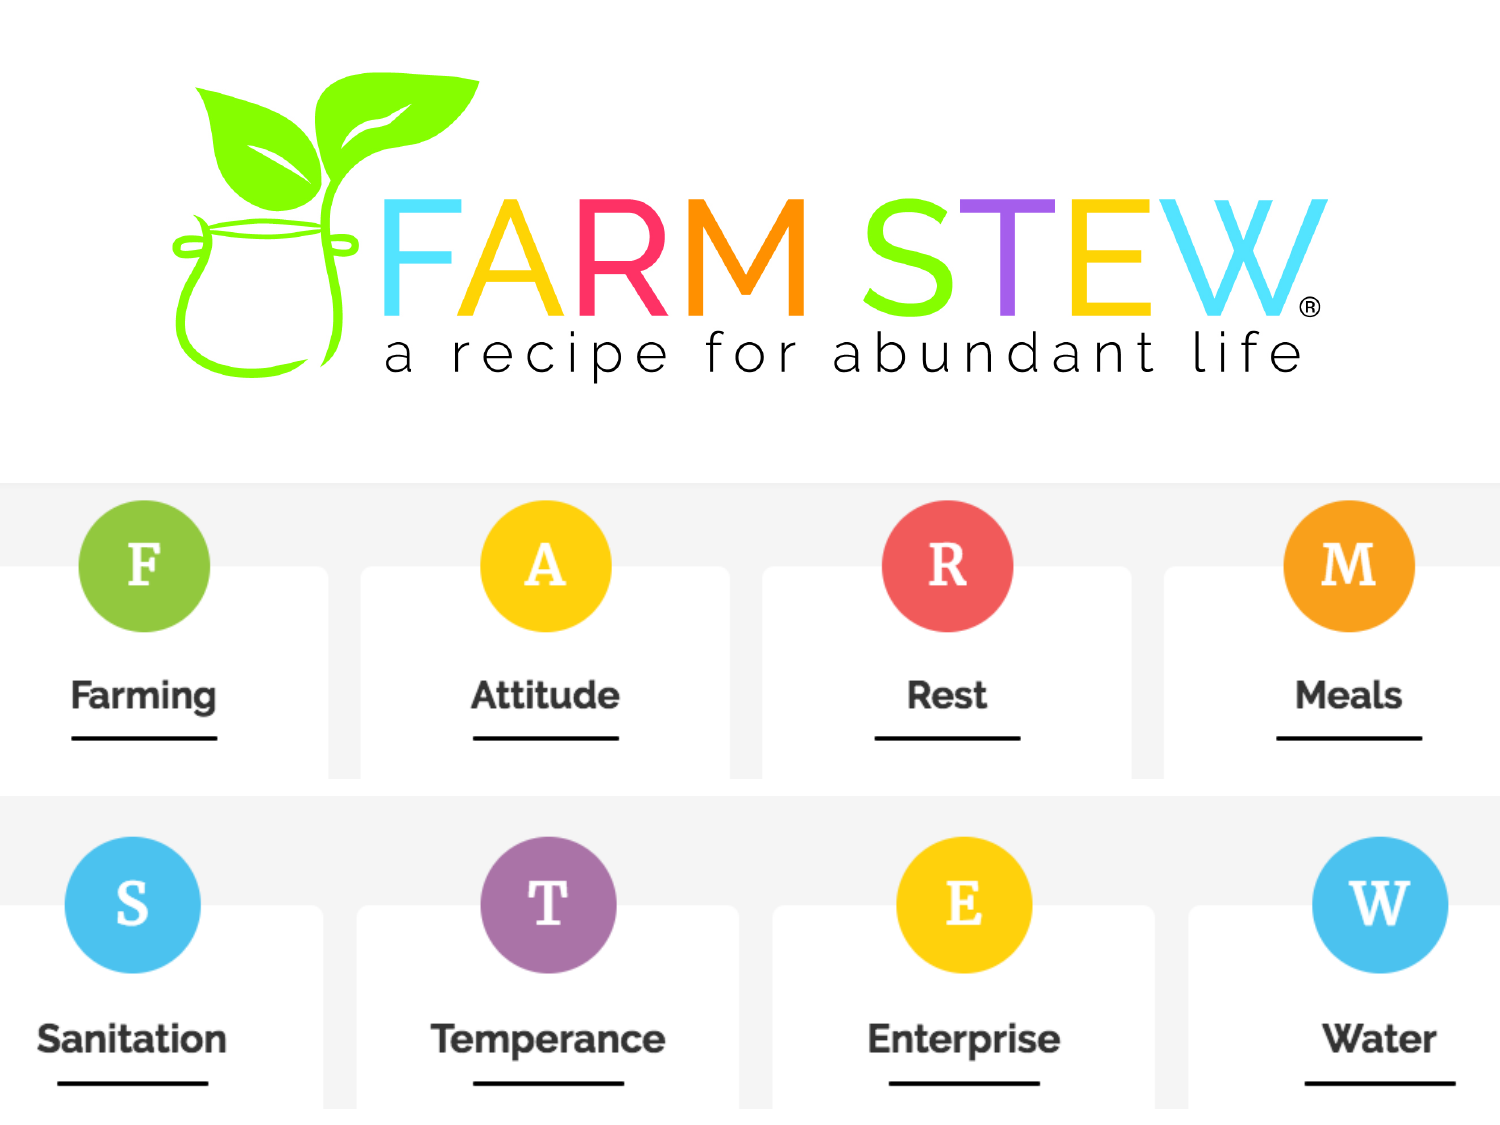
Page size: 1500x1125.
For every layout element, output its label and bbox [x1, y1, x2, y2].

picture [0, 482, 1500, 779]
picture [152, 57, 1347, 399]
picture [0, 796, 1500, 1109]
